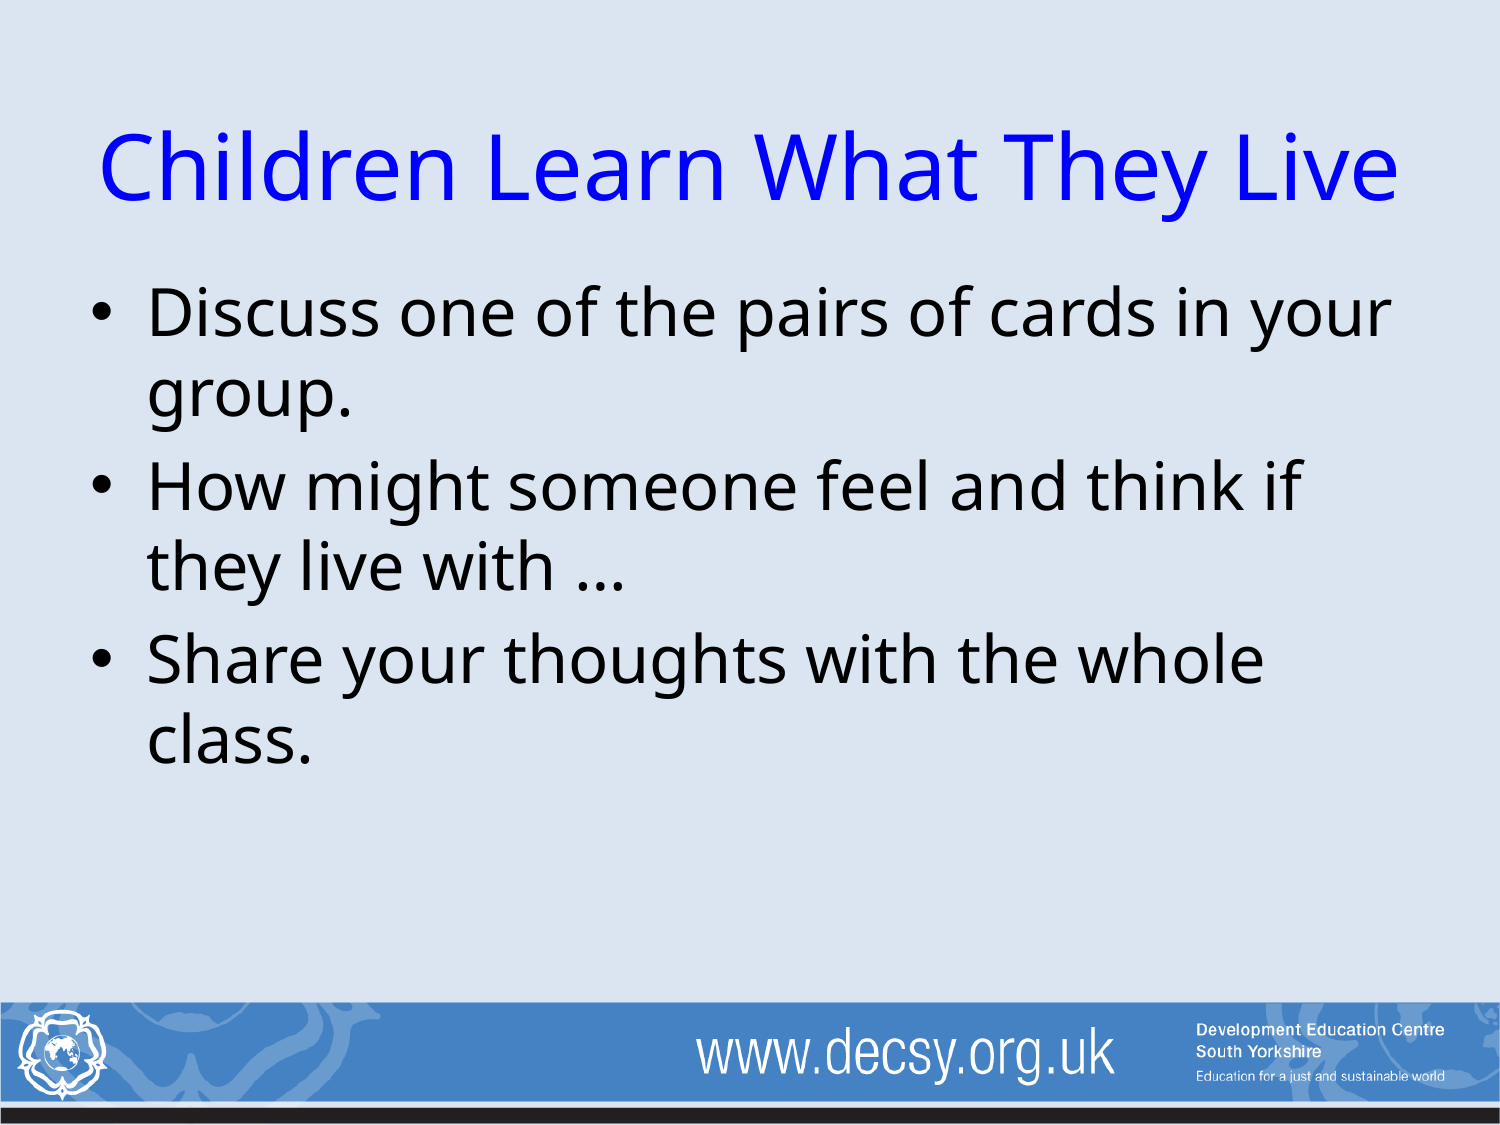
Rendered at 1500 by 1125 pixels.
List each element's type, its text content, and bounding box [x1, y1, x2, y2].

title Children Learn What They Live [75, 95, 1425, 233]
list Discuss one of the pairs of cards in your group. How might someone feel and think if they live with … Share your thoughts with the whole class. [75, 262, 1425, 1005]
picture [0, 1002, 1500, 1125]
